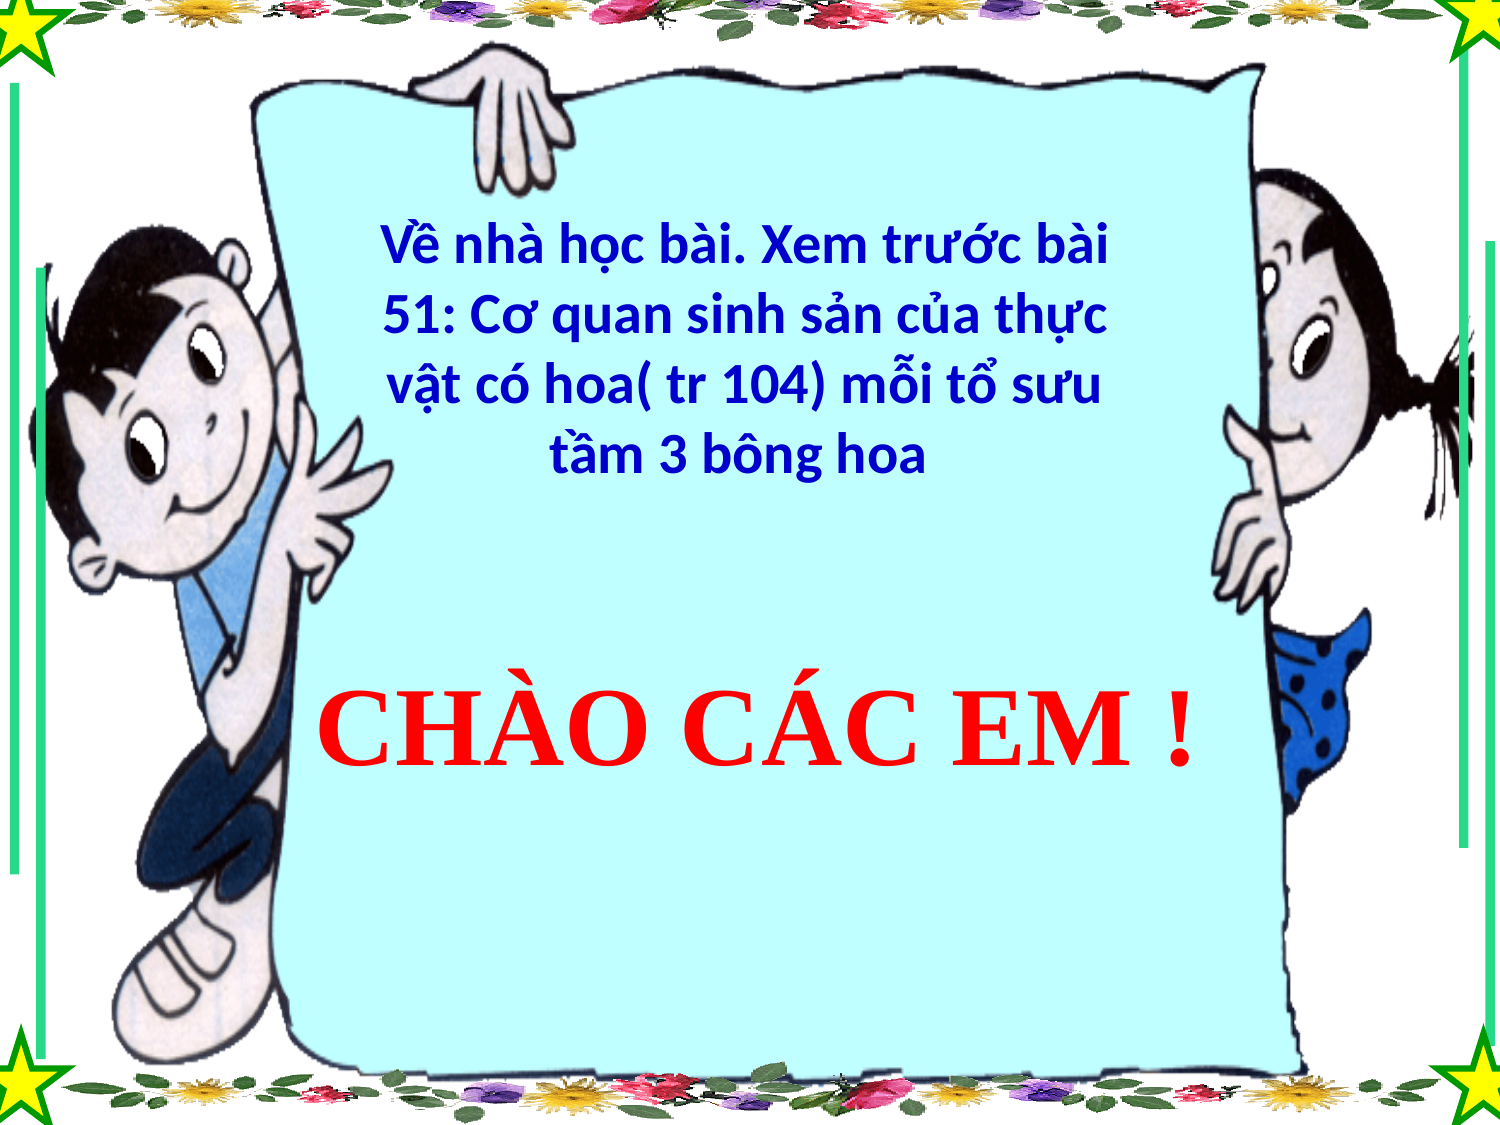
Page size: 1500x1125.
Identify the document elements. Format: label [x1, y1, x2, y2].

text_box [0, 0, 1500, 1125]
